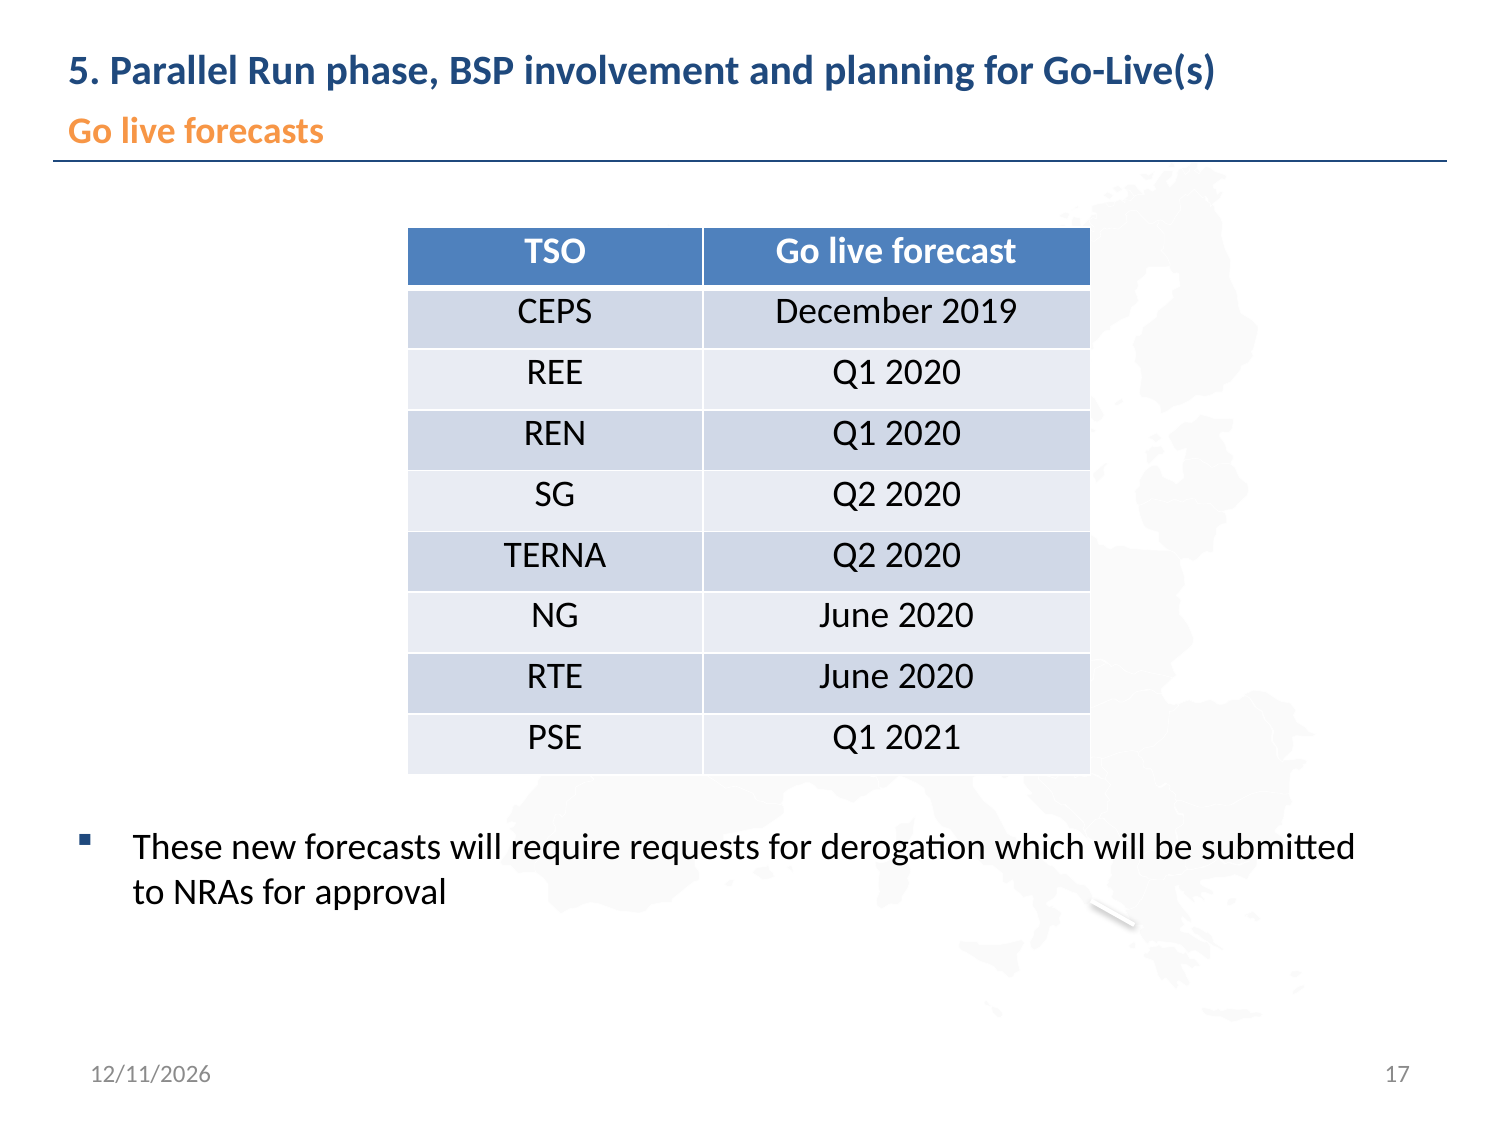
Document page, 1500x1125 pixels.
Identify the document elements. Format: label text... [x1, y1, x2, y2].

table_cell RTE [408, 654, 702, 713]
title 5. Parallel Run phase, BSP involvement and planning for Go-Live(s) [53, 27, 1447, 98]
list These new forecasts will require requests for derogation which will be submitted to NRAs for approval [61, 184, 1412, 1074]
table_cell Q1 2021 [704, 715, 1090, 774]
table_cell SG [408, 471, 702, 531]
table_cell December 2019 [704, 291, 1090, 348]
table_cell June 2020 [704, 593, 1090, 652]
table_cell Q1 2020 [704, 411, 1090, 470]
table_cell Q2 2020 [704, 471, 1090, 531]
slide_number 17 [1074, 1042, 1425, 1103]
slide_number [75, 1042, 425, 1103]
table_cell PSE [408, 715, 702, 774]
table_cell TERNA [408, 532, 702, 591]
table_cell Q2 2020 [704, 532, 1090, 591]
table_cell NG [408, 593, 702, 652]
table_cell Q1 2020 [704, 350, 1090, 409]
table_header Go live forecast [704, 228, 1090, 285]
table_cell CEPS [408, 291, 702, 348]
table_header TSO [408, 228, 702, 285]
table_cell REE [408, 350, 702, 409]
table_cell June 2020 [704, 654, 1090, 713]
table_cell REN [408, 411, 702, 470]
list Go live forecasts [53, 98, 1447, 158]
